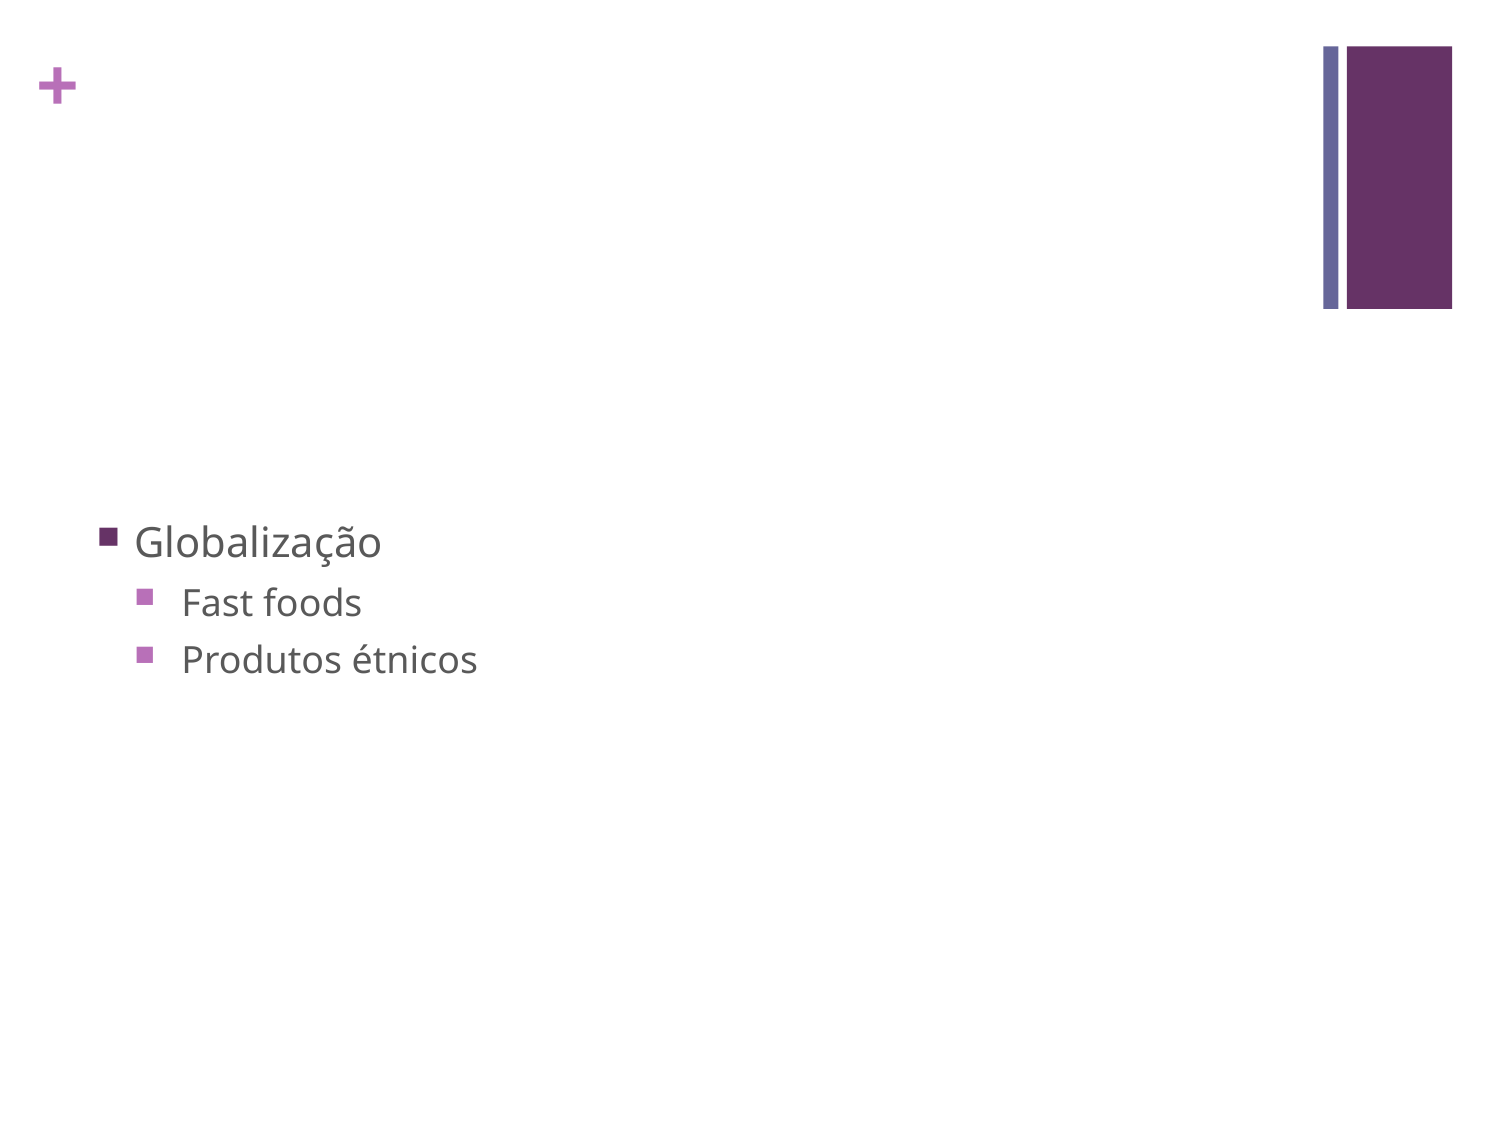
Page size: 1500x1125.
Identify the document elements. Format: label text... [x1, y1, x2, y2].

list Globalização Fast foods Produtos étnicos [81, 324, 1322, 1005]
